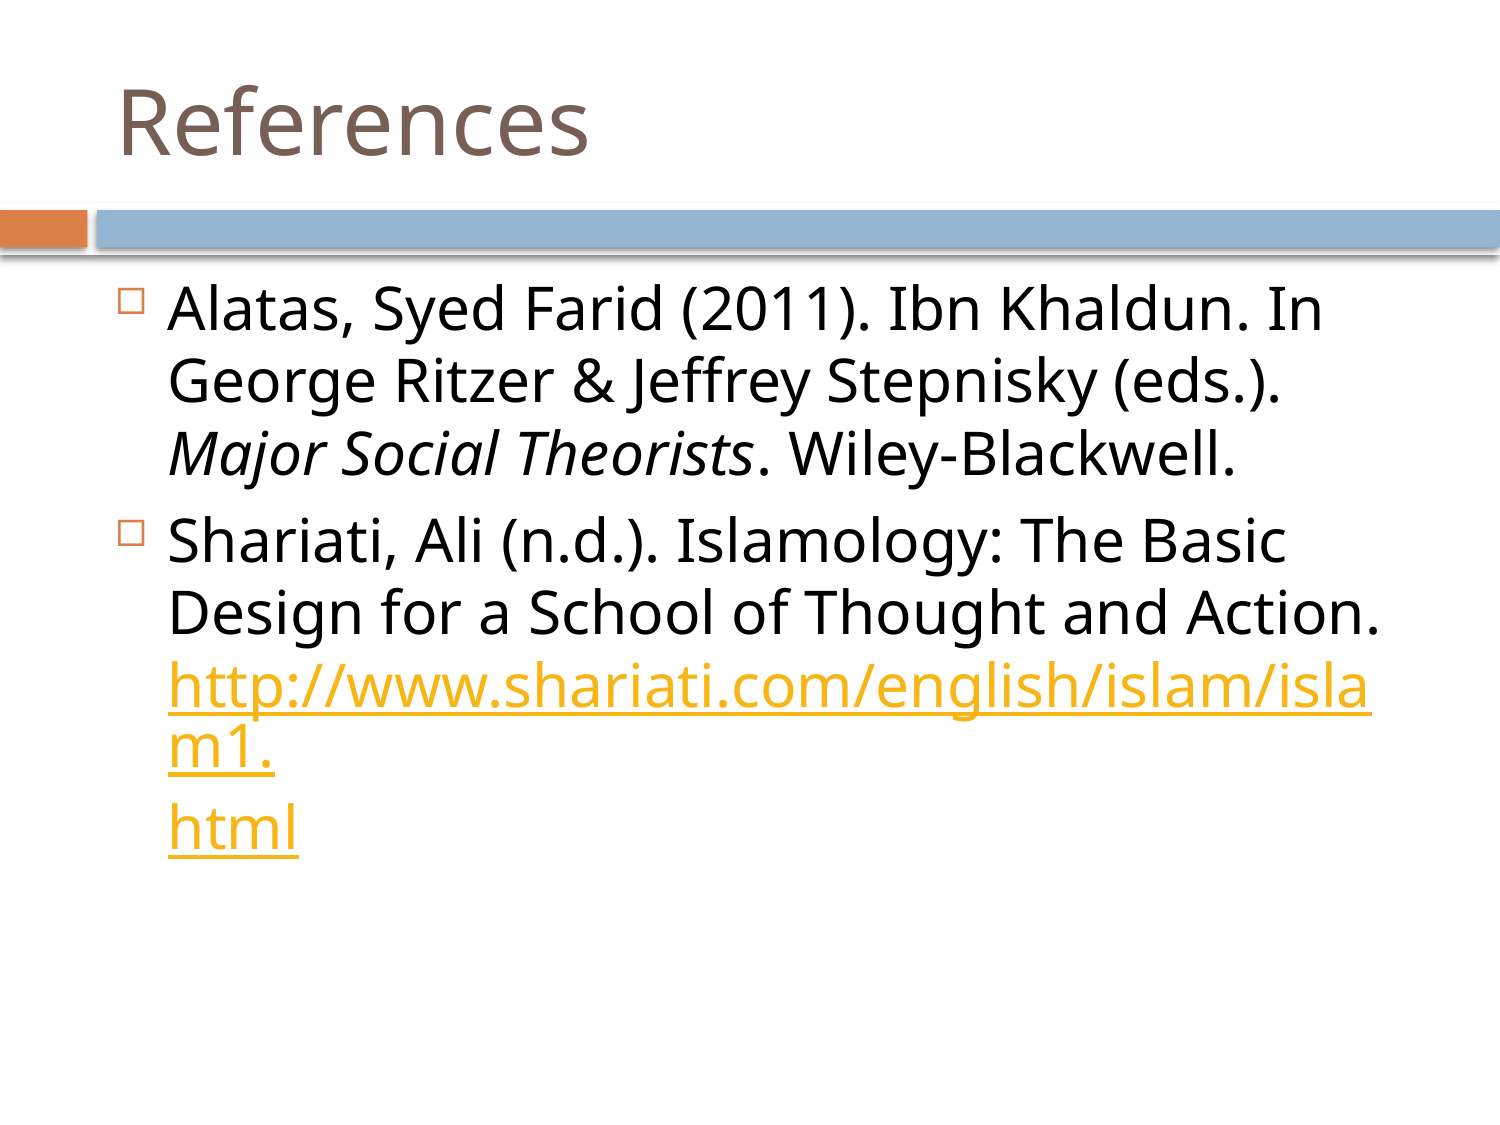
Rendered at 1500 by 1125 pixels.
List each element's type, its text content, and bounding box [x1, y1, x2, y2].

list Alatas, Syed Farid (2011). Ibn Khaldun. In George Ritzer & Jeffrey Stepnisky (eds.). Major Social Theorists. Wiley-Blackwell. Shariati, Ali (n.d.). Islamology: The Basic Design for a School of Thought and Action. http://www.shariati.com/english/islam/islam1.html [100, 262, 1438, 1000]
title References [100, 37, 1438, 200]
